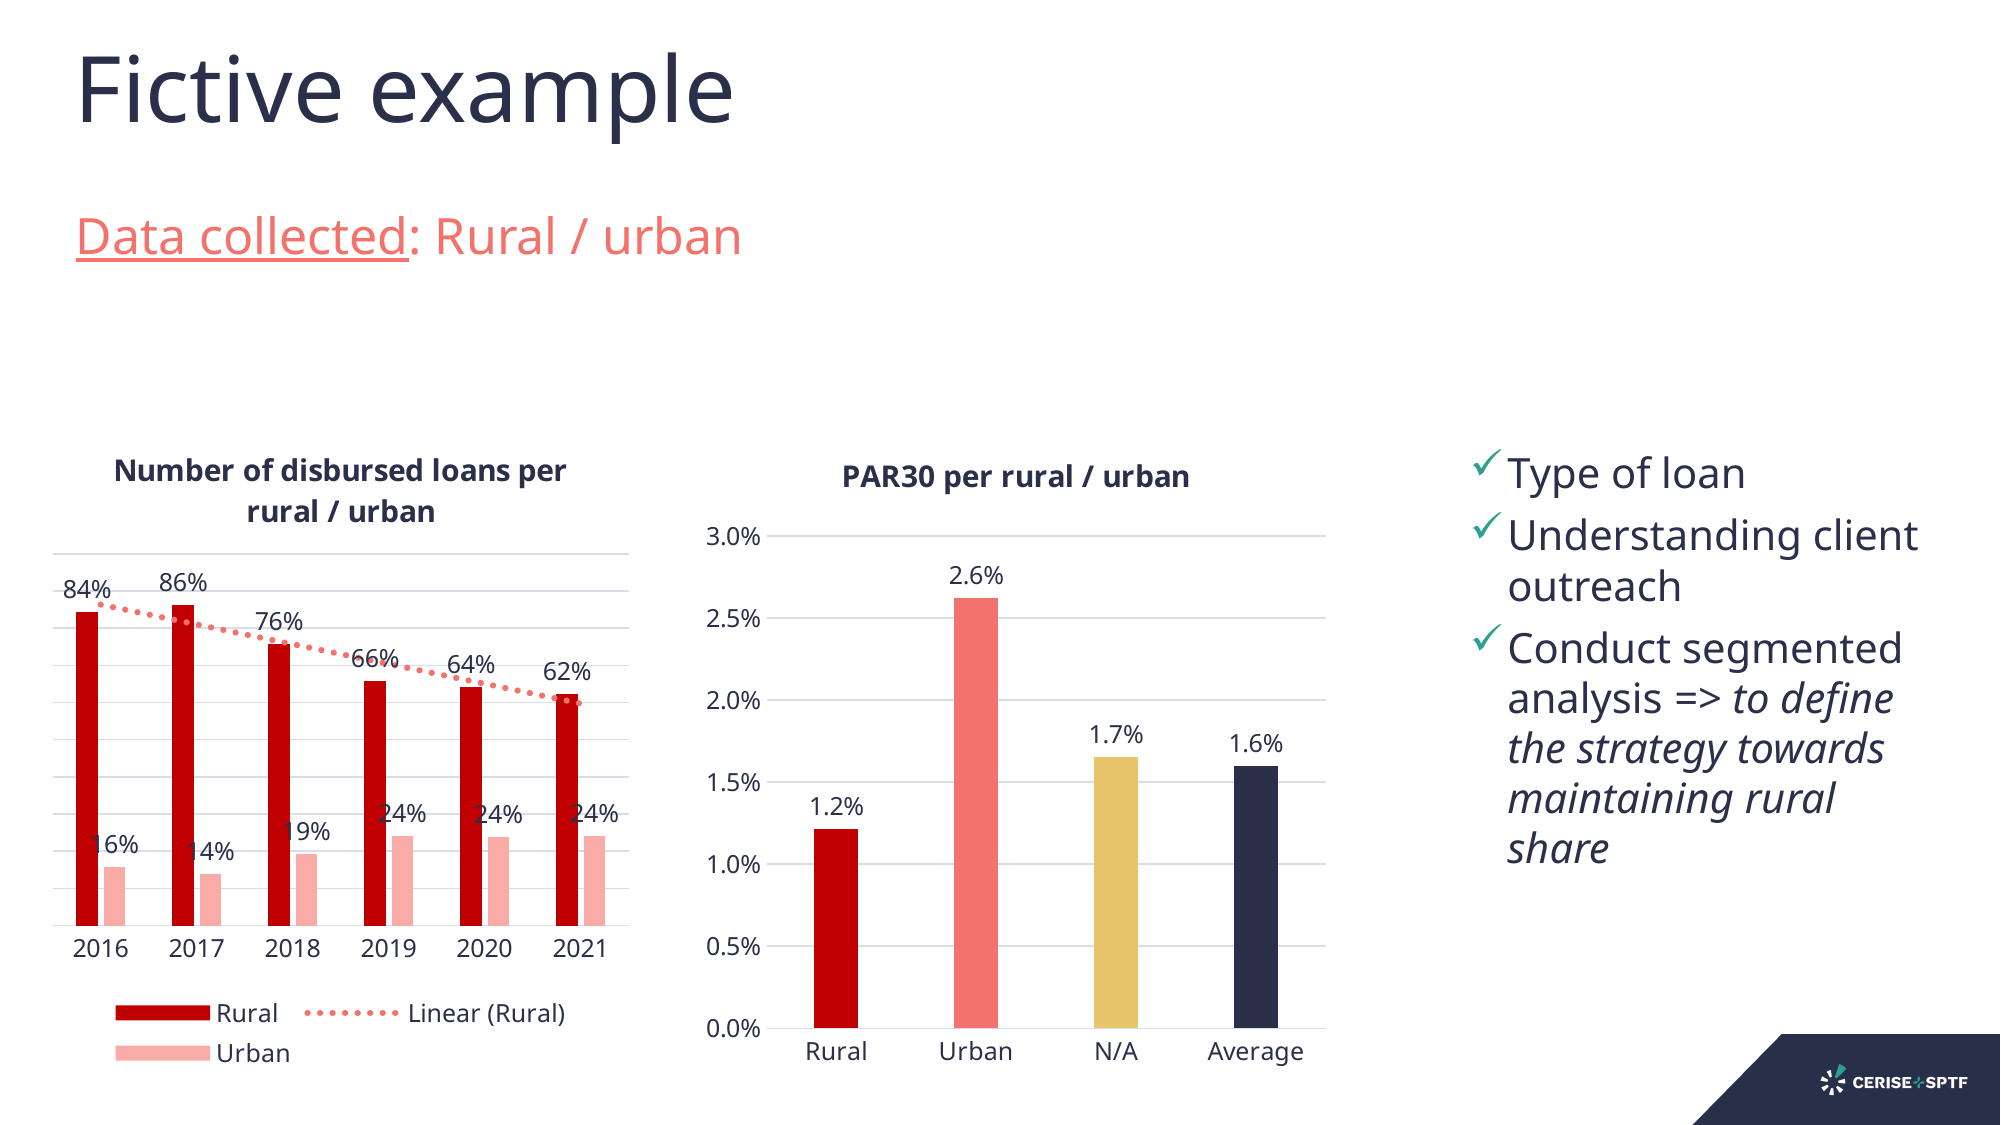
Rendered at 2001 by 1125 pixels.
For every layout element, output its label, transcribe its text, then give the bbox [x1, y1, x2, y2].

chart [40, 420, 641, 1077]
text_box Type of loan Understanding client outreach Conduct segmented analysis => to define the strategy towards maintaining rural share [1454, 439, 1963, 897]
text_box Data collected: Rural / urban [60, 197, 1703, 292]
chart [692, 426, 1339, 1082]
title Fictive example [59, 11, 1785, 159]
